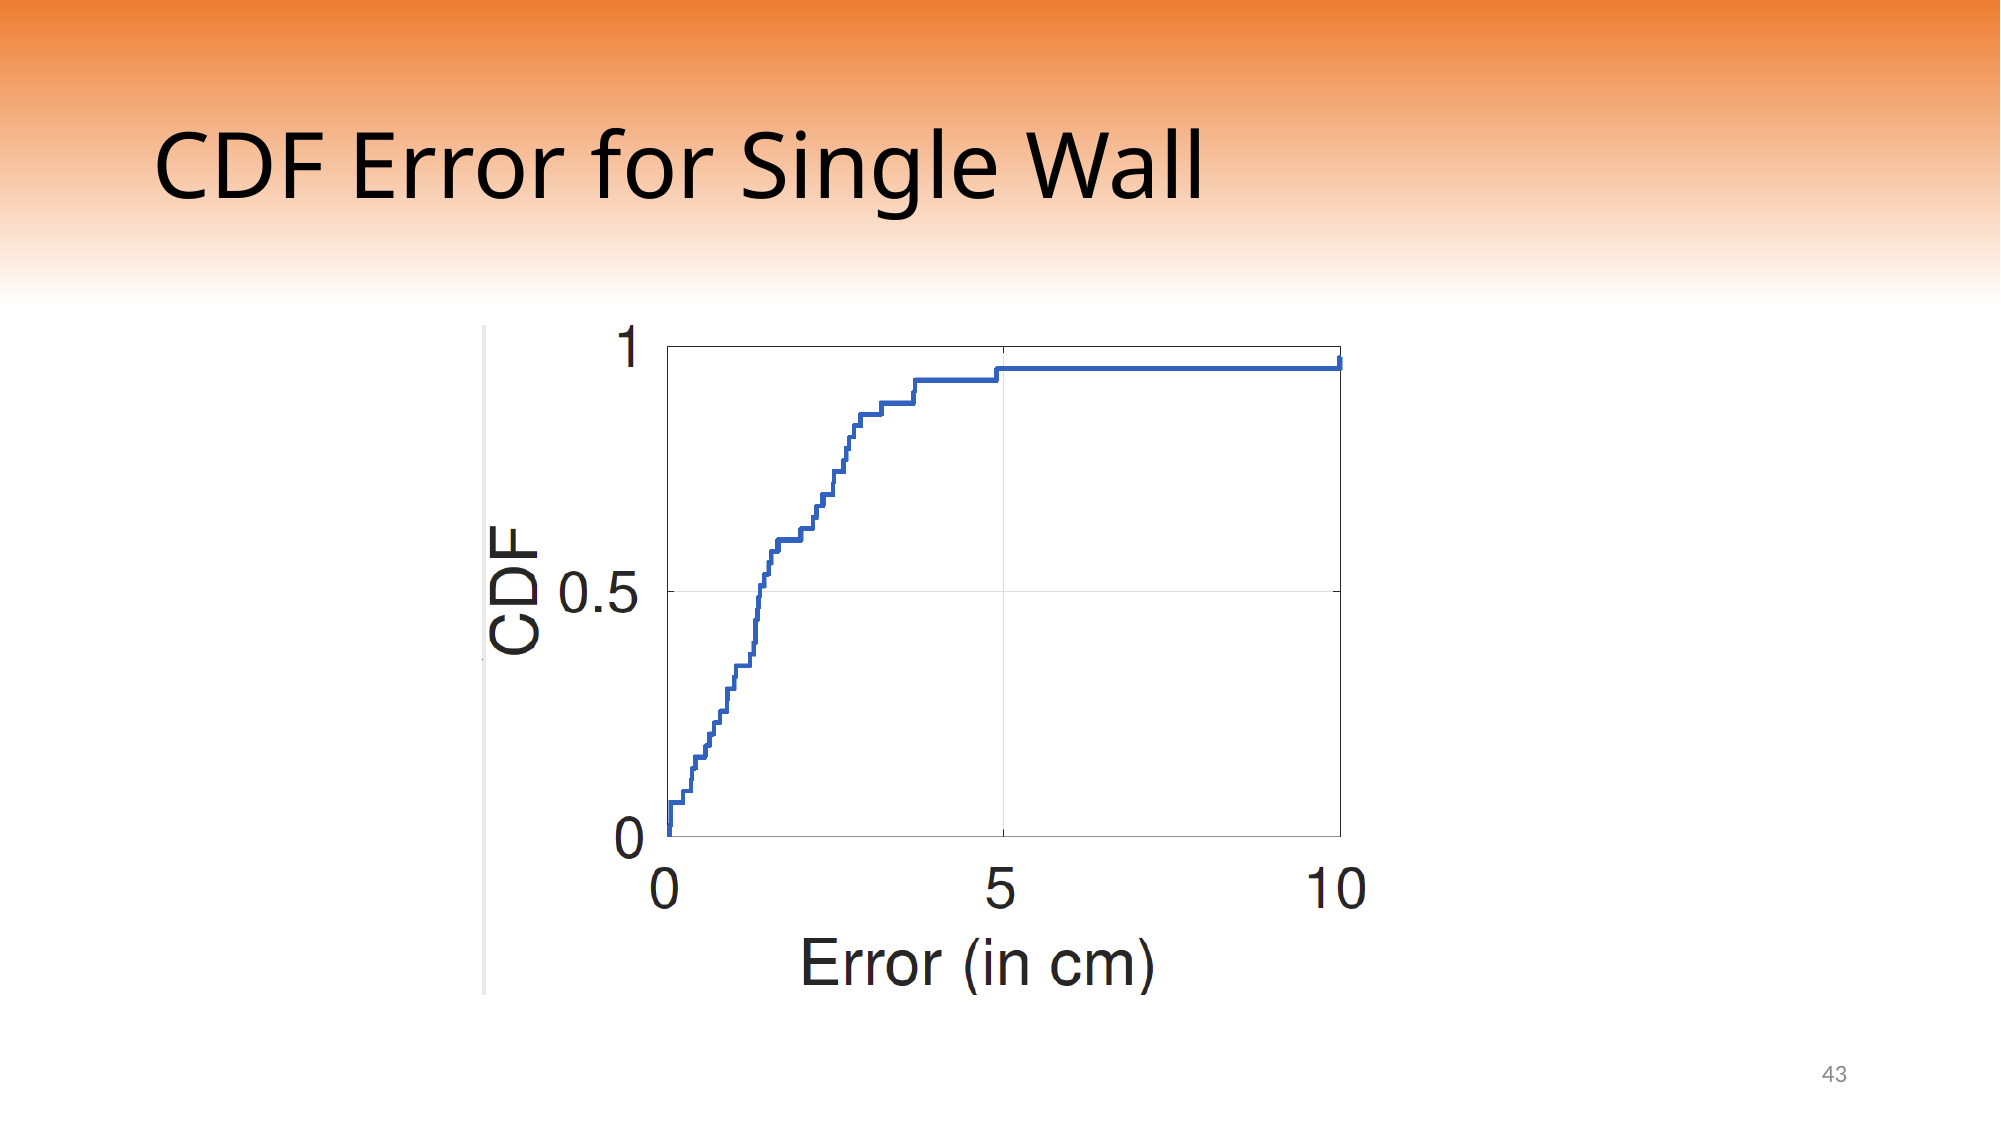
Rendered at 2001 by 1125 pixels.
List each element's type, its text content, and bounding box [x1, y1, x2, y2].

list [482, 325, 1373, 995]
title CDF Error for Single Wall [137, 59, 1863, 278]
slide_number 43 [1412, 1042, 1863, 1103]
